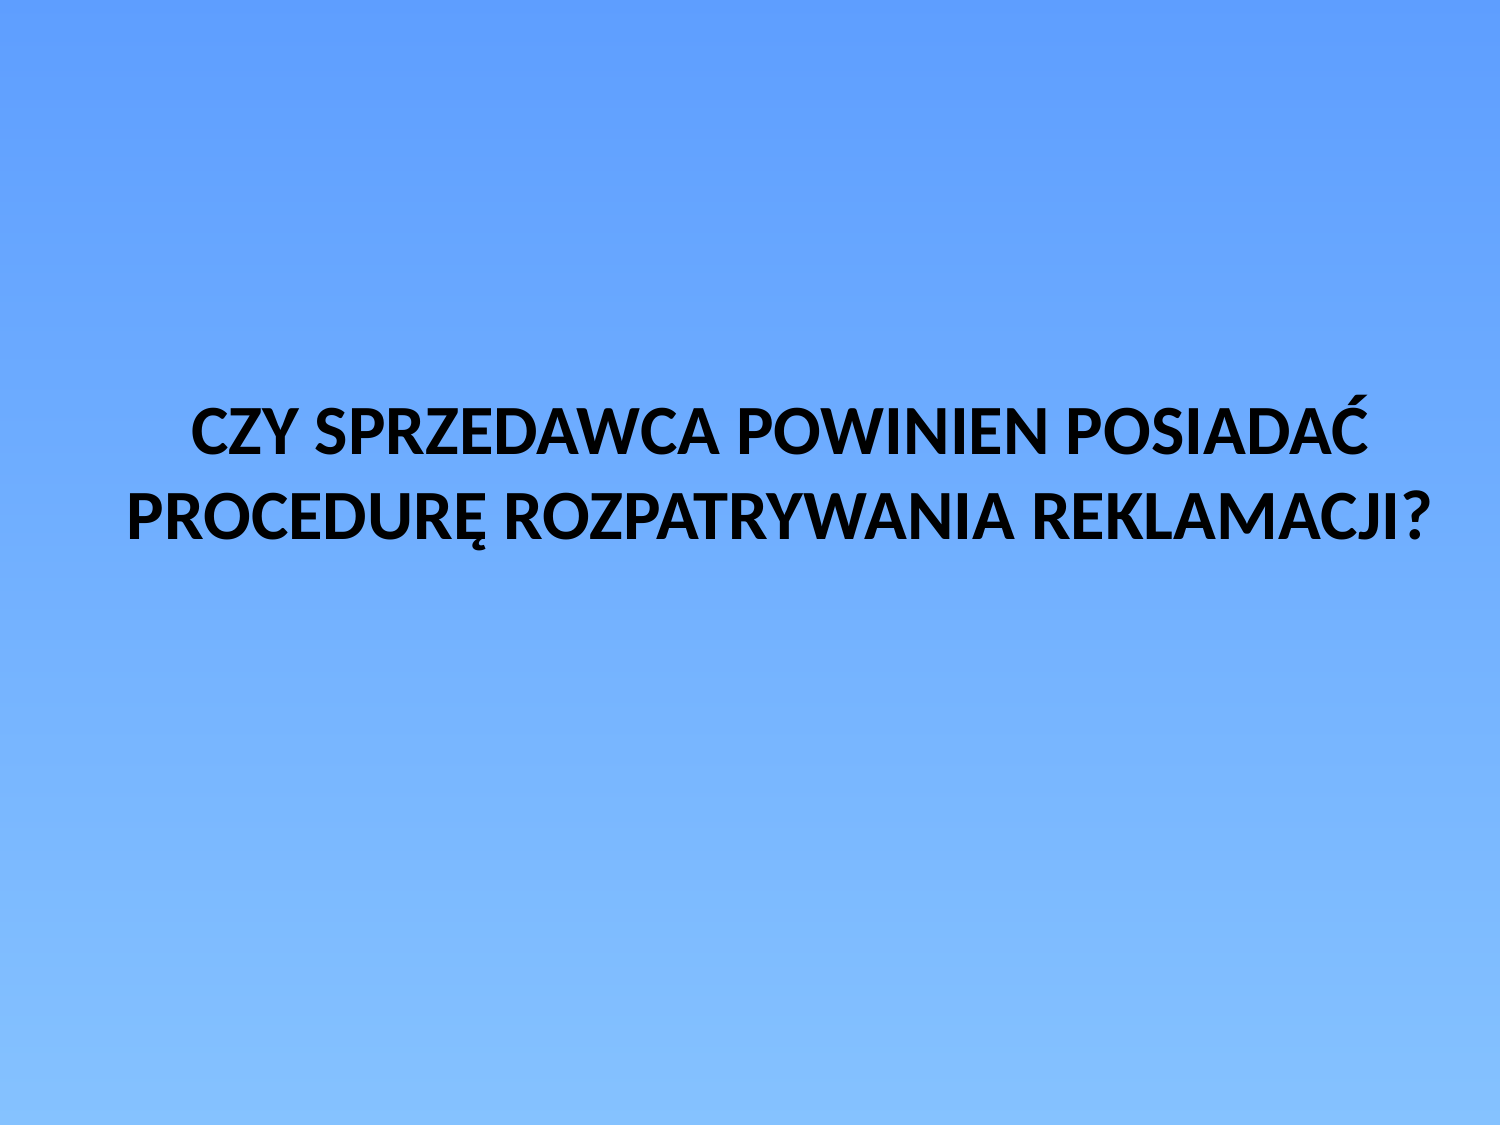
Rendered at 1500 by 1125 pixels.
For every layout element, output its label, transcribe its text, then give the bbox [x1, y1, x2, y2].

title CZY SPRZEDAWCA POWINIEN POSIADAĆ PROCEDURĘ ROZPATRYWANIA REKLAMACJI? [105, 375, 1456, 563]
